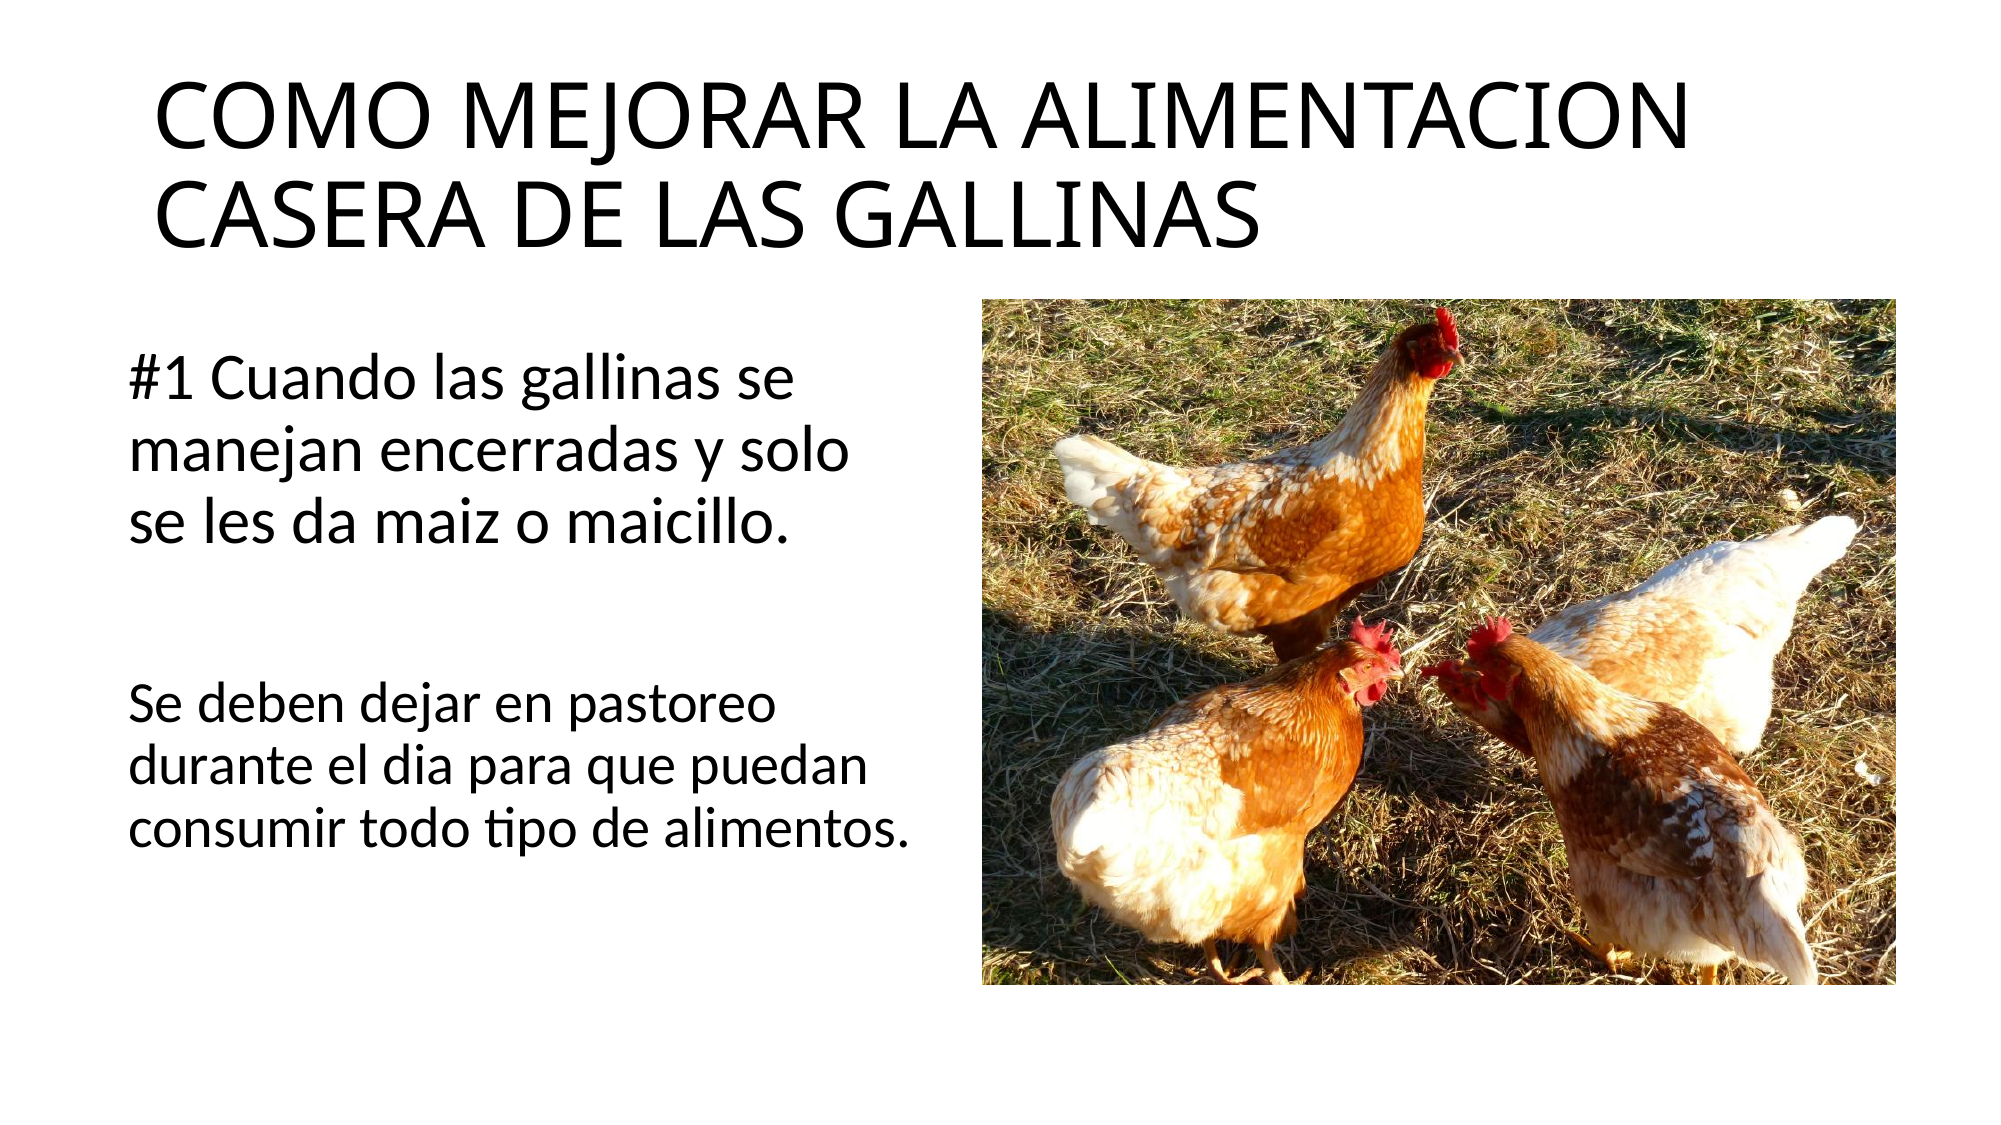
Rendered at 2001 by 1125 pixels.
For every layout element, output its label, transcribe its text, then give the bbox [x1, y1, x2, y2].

list #1 Cuando las gallinas se manejan encerradas y solo se les da maiz o maicillo. Se deben dejar en pastoreo durante el dia para que puedan consumir todo tipo de alimentos. [113, 334, 932, 1049]
picture [982, 299, 1896, 985]
title COMO MEJORAR LA ALIMENTACION CASERA DE LAS GALLINAS [137, 59, 1863, 278]
